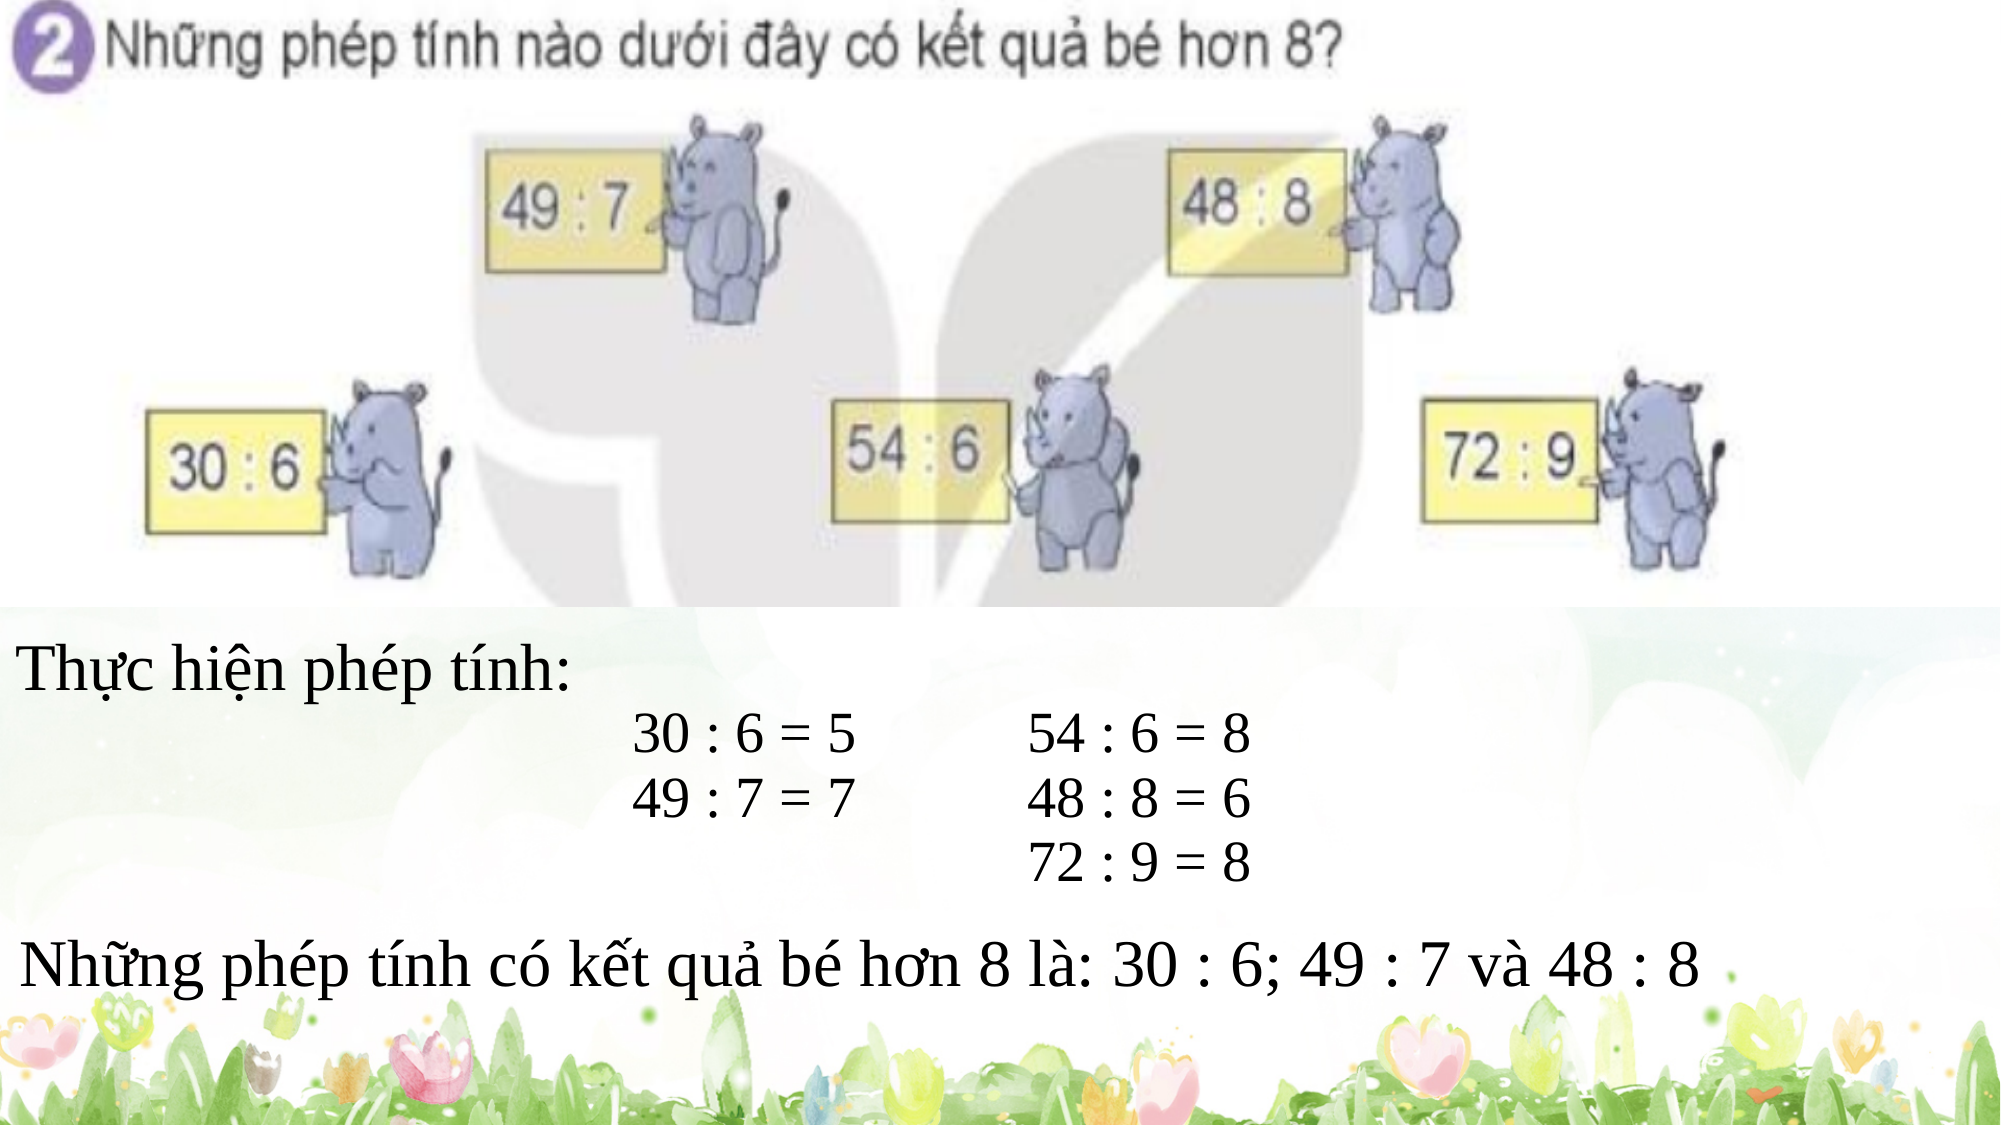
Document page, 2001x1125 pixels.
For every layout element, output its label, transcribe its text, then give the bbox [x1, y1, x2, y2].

text_box Những phép tính có kết quả bé hơn 8 là: 30 : 6; 49 : 7 và 48 : 8 [5, 912, 1719, 1008]
text_box Thực hiện phép tính: [0, 616, 1505, 712]
picture [0, 0, 2001, 1125]
table_header 54 : 6 = 8 48 : 8 = 6 72 : 9 = 8 [1027, 712, 1422, 912]
table_header 30 : 6 = 5 49 : 7 = 7 [632, 712, 1027, 912]
